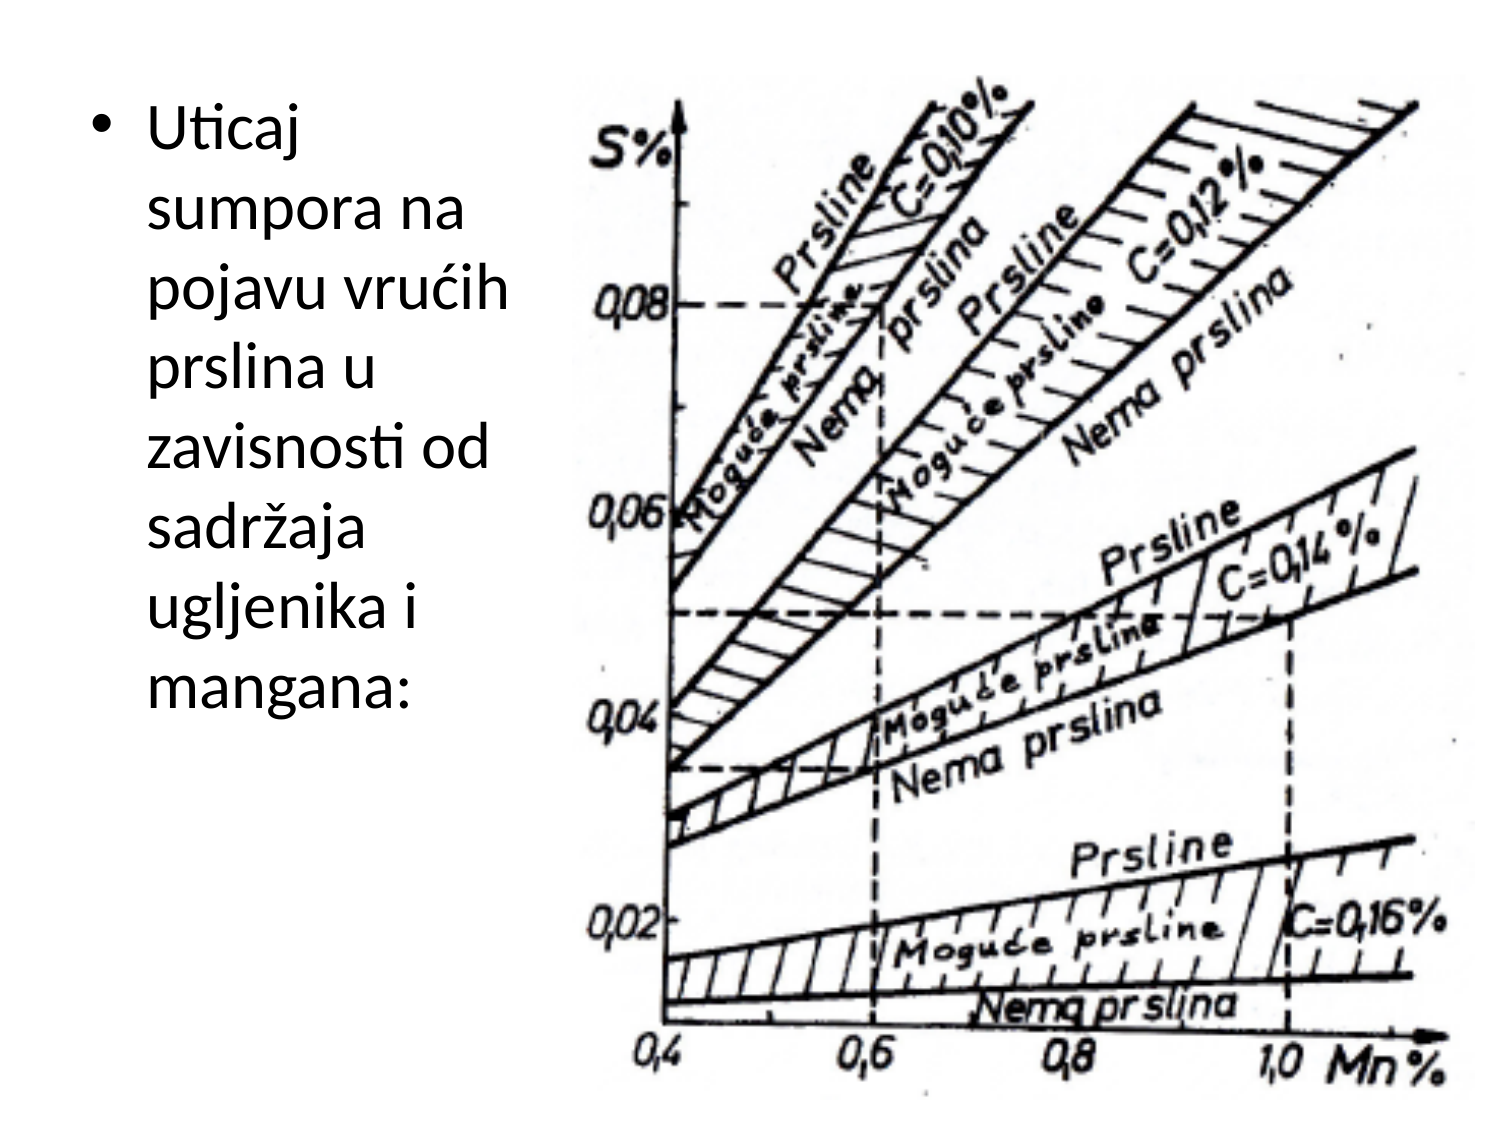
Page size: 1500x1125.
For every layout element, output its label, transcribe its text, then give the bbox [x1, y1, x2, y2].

picture [571, 74, 1476, 1101]
list Uticaj sumpora na pojavu vrućih prslina u zavisnosti od sadržaja ugljenika i mangana: [75, 75, 563, 1005]
